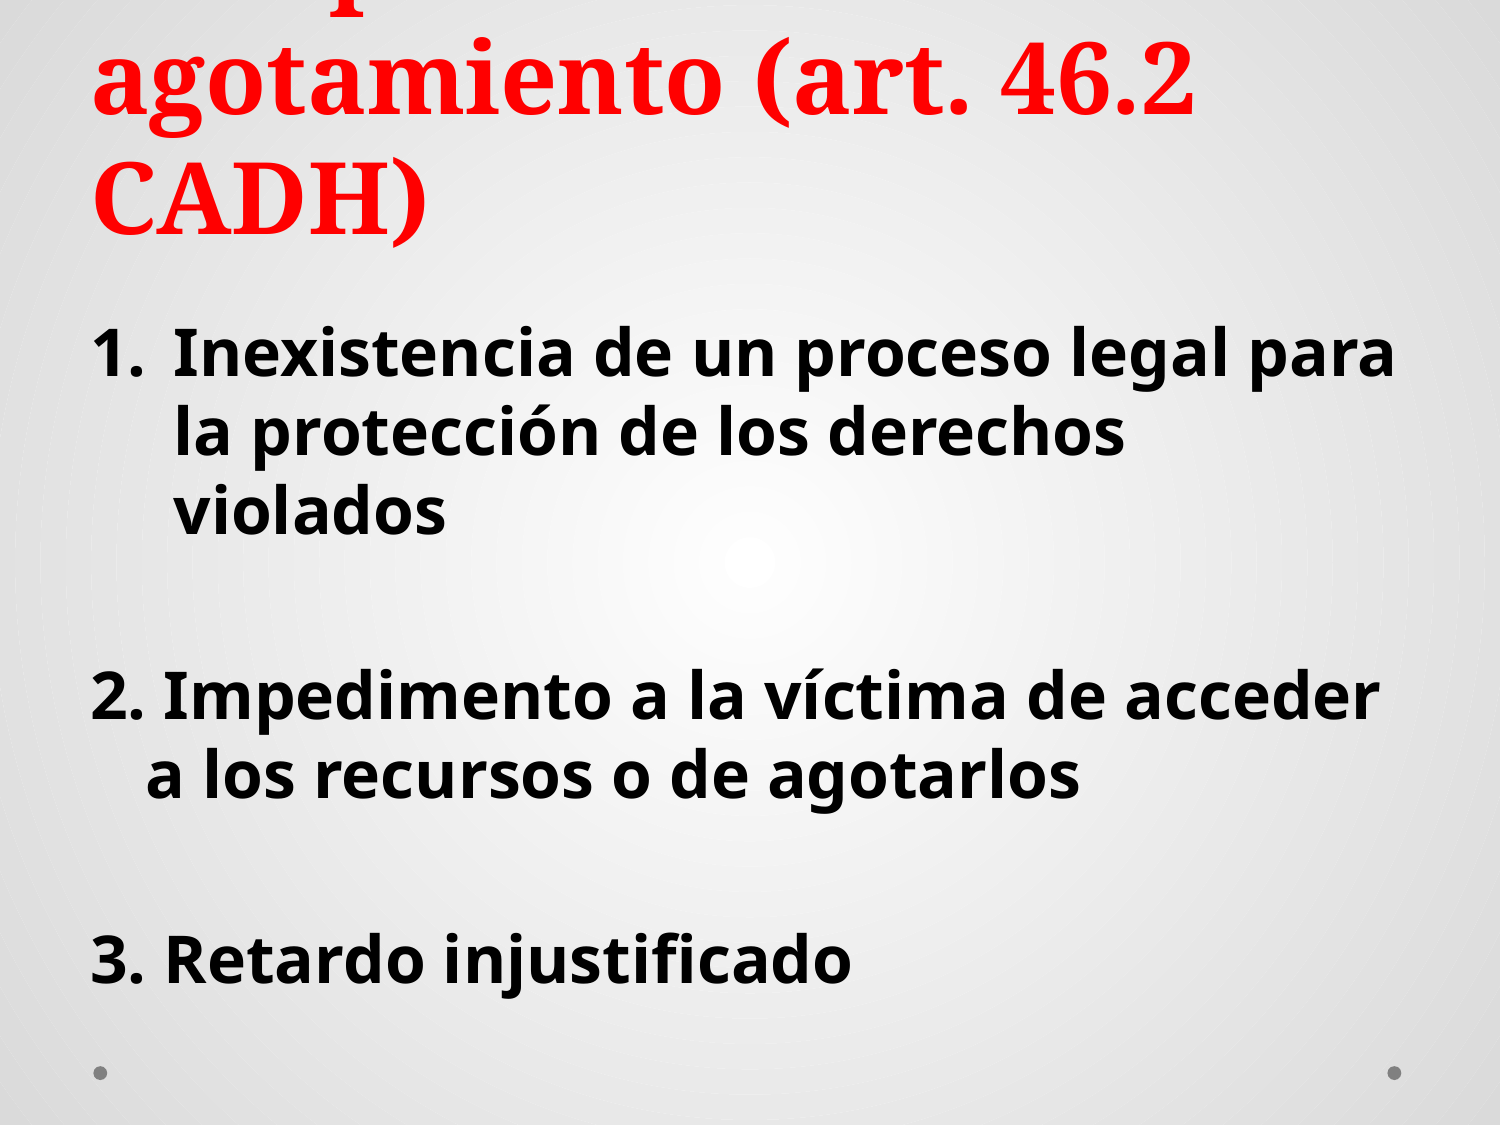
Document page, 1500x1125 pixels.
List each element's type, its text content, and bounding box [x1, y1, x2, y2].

title Excepciones al agotamiento (art. 46.2 CADH) [75, 0, 1425, 263]
list Inexistencia de un proceso legal para la protección de los derechos violados 2. Impedimento a la víctima de acceder a los recursos o de agotarlos 3. Retardo injustificado [75, 302, 1425, 1005]
